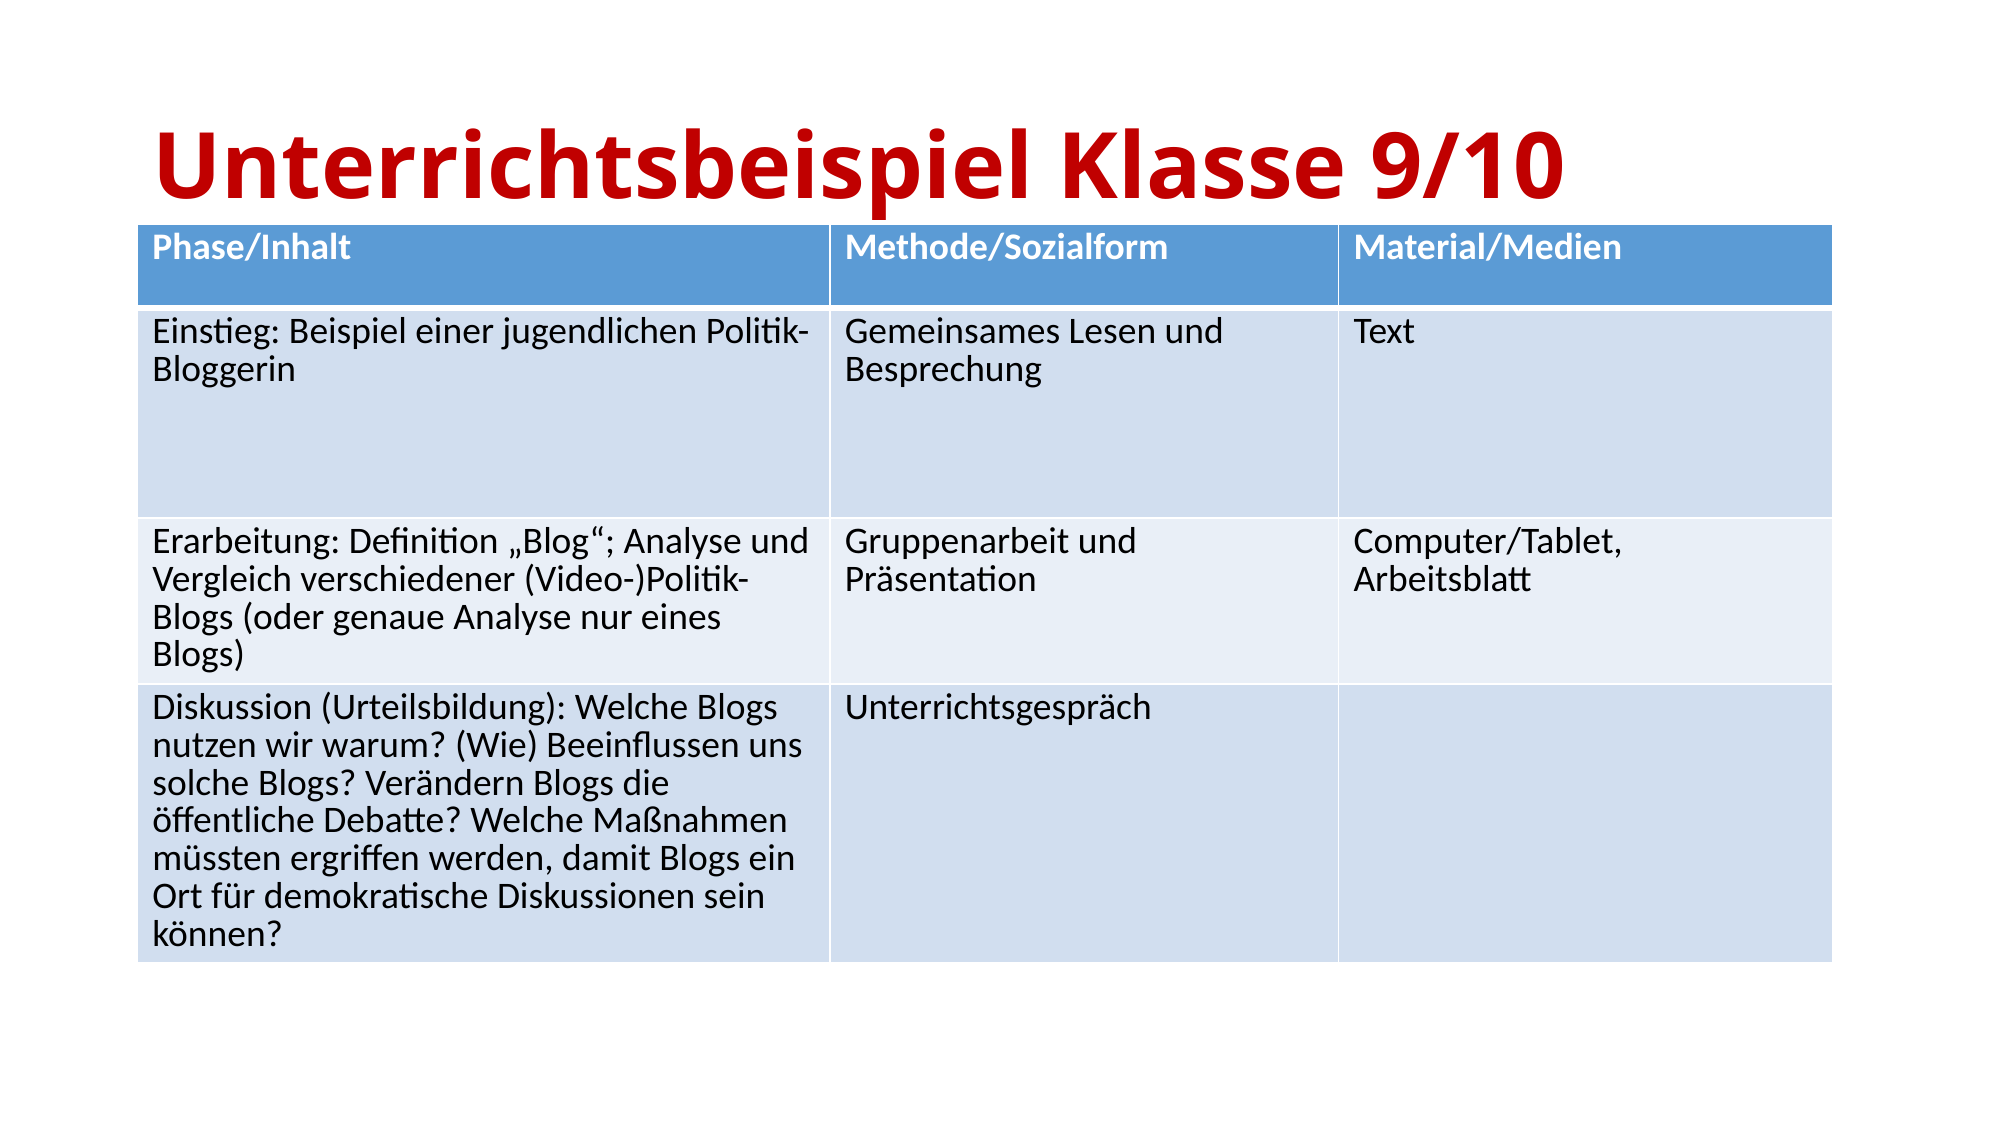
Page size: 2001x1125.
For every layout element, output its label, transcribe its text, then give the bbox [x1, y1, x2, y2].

table_cell Computer/Tablet, Arbeitsblatt [1339, 519, 1832, 683]
table_header Methode/Sozialform [831, 225, 1338, 305]
table_header Phase/Inhalt [138, 225, 829, 305]
title Unterrichtsbeispiel Klasse 9/10 [137, 59, 1863, 278]
table_cell Text [1339, 311, 1832, 517]
table_cell Einstieg: Beispiel einer jugendlichen Politik-Bloggerin [138, 311, 829, 517]
table_cell Gruppenarbeit und Präsentation [831, 519, 1338, 683]
table_header Material/Medien [1339, 225, 1832, 305]
table_cell Unterrichtsgespräch [831, 685, 1338, 962]
table_cell [1339, 685, 1832, 962]
table_cell Erarbeitung: Definition „Blog“; Analyse und Vergleich verschiedener (Video-)Politik-Blogs (oder genaue Analyse nur eines Blogs) [138, 519, 829, 683]
table_cell Diskussion (Urteilsbildung): Welche Blogs nutzen wir warum? (Wie) Beeinflussen uns solche Blogs? Verändern Blogs die öffentliche Debatte? Welche Maßnahmen müssten ergriffen werden, damit Blogs ein Ort für demokratische Diskussionen sein können? [138, 685, 829, 962]
table_cell Gemeinsames Lesen und Besprechung [831, 311, 1338, 517]
